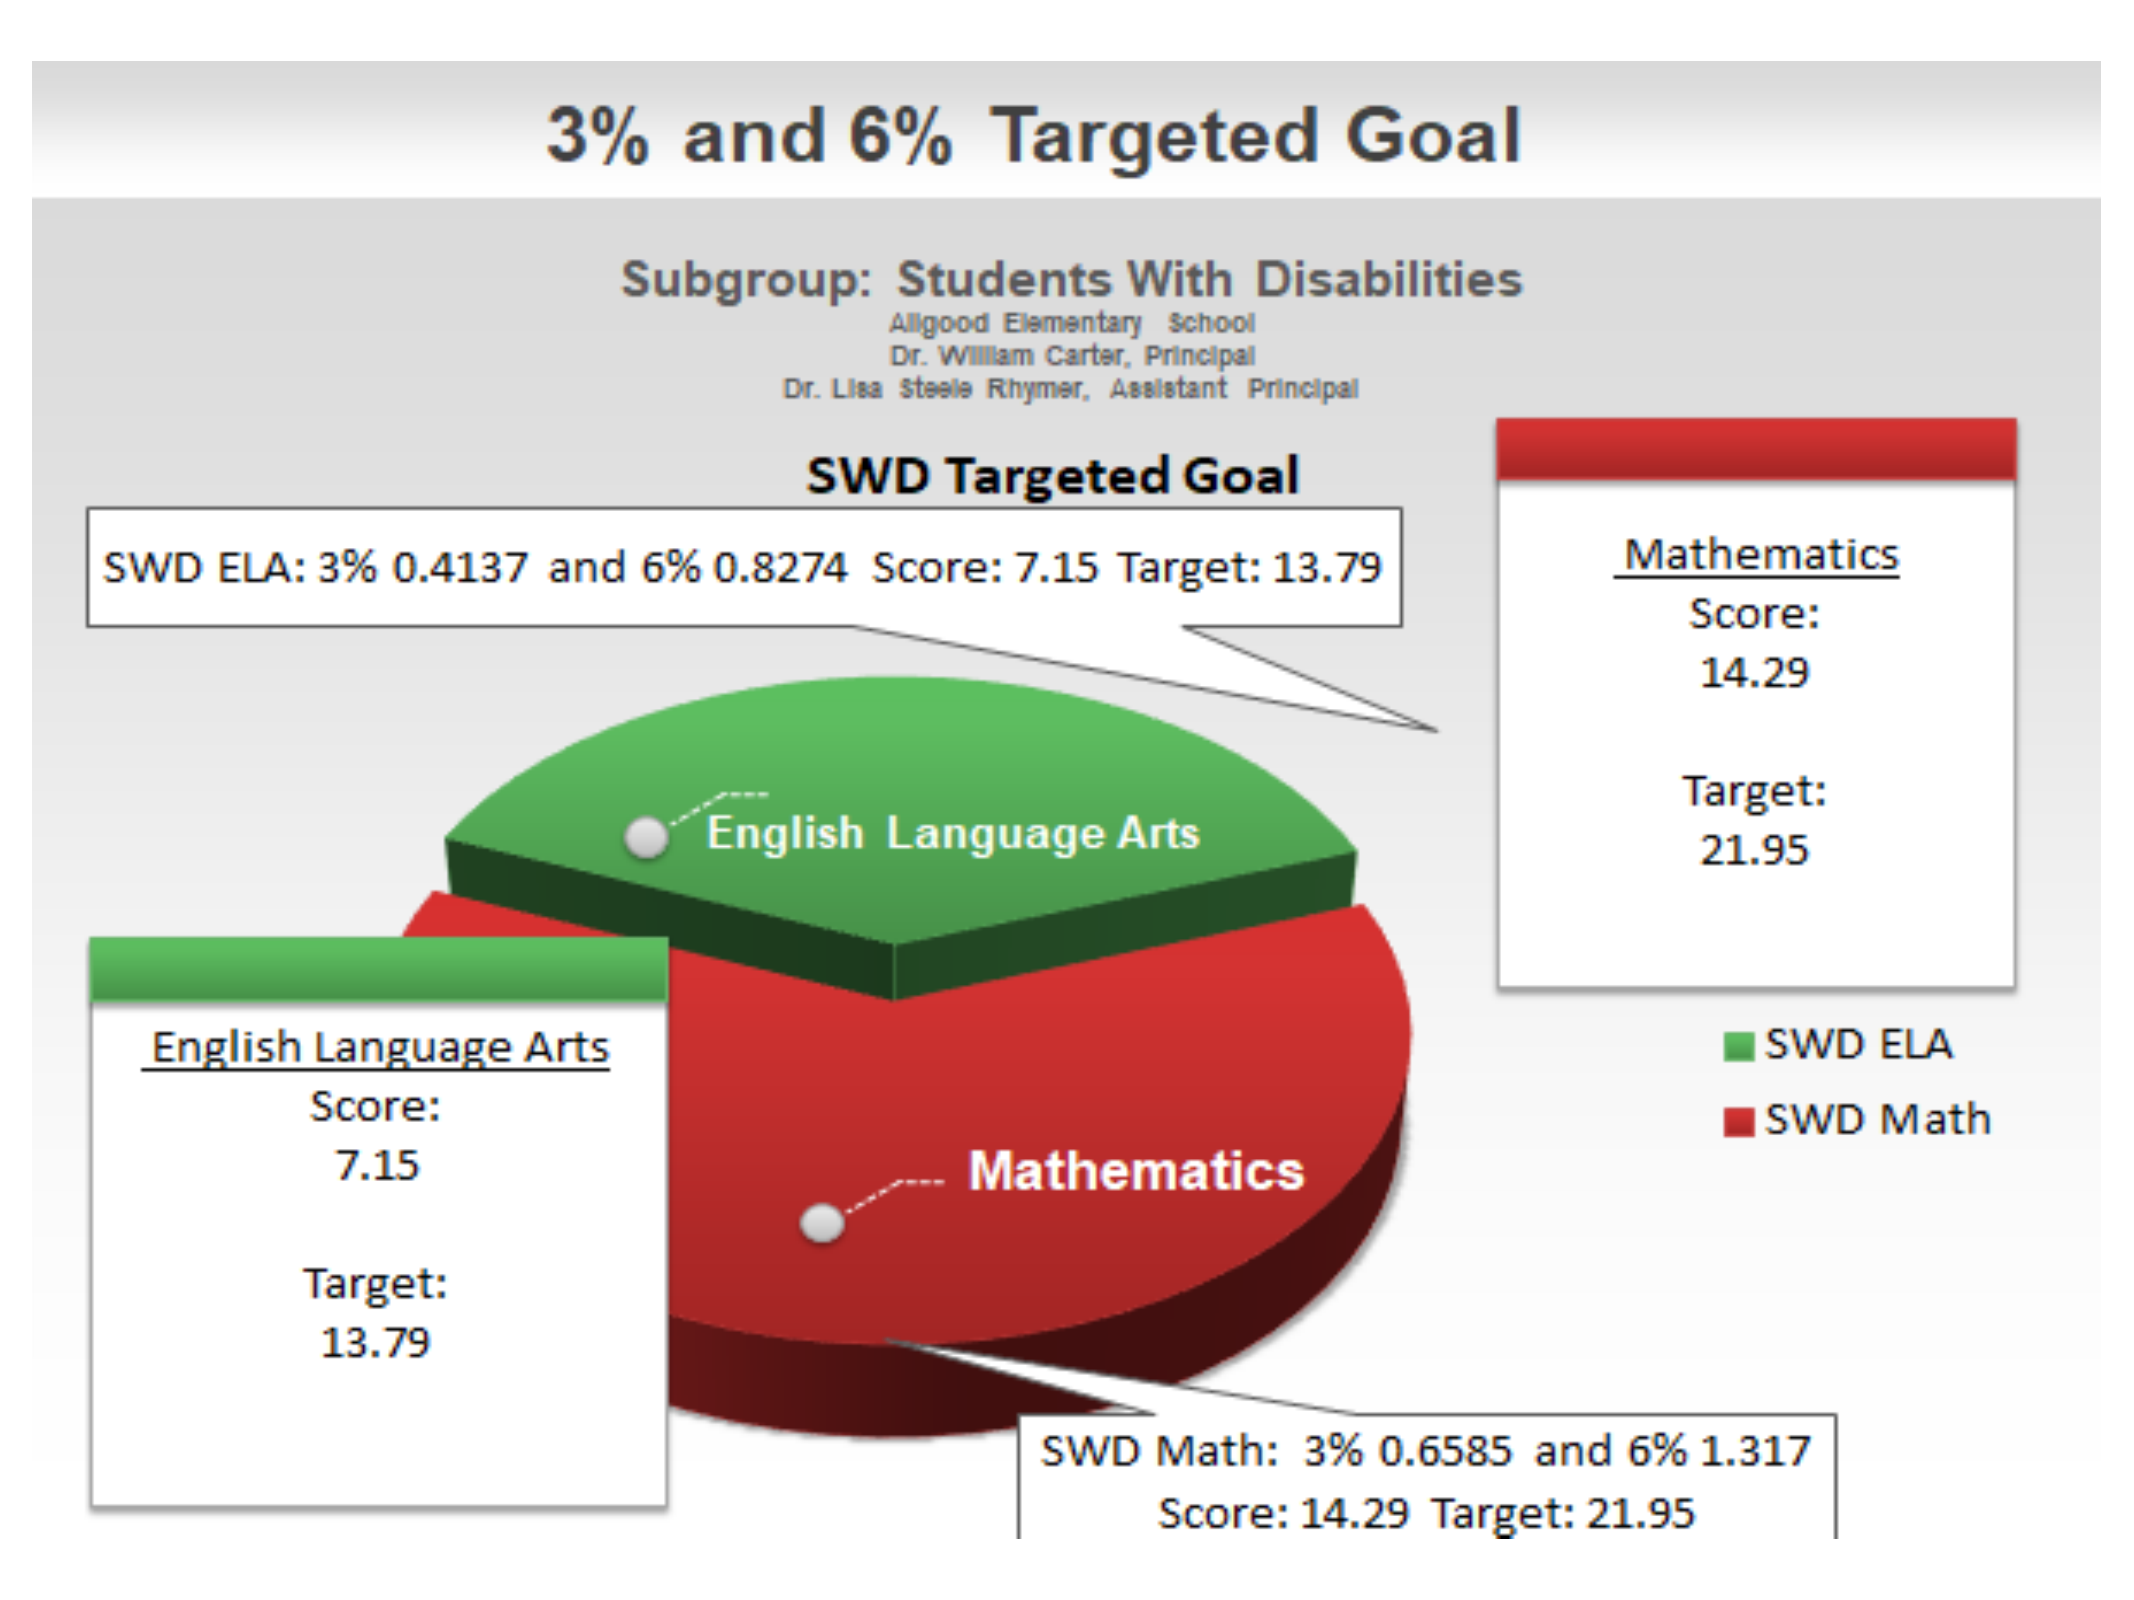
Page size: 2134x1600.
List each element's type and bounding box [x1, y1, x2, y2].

picture [32, 61, 2101, 1539]
